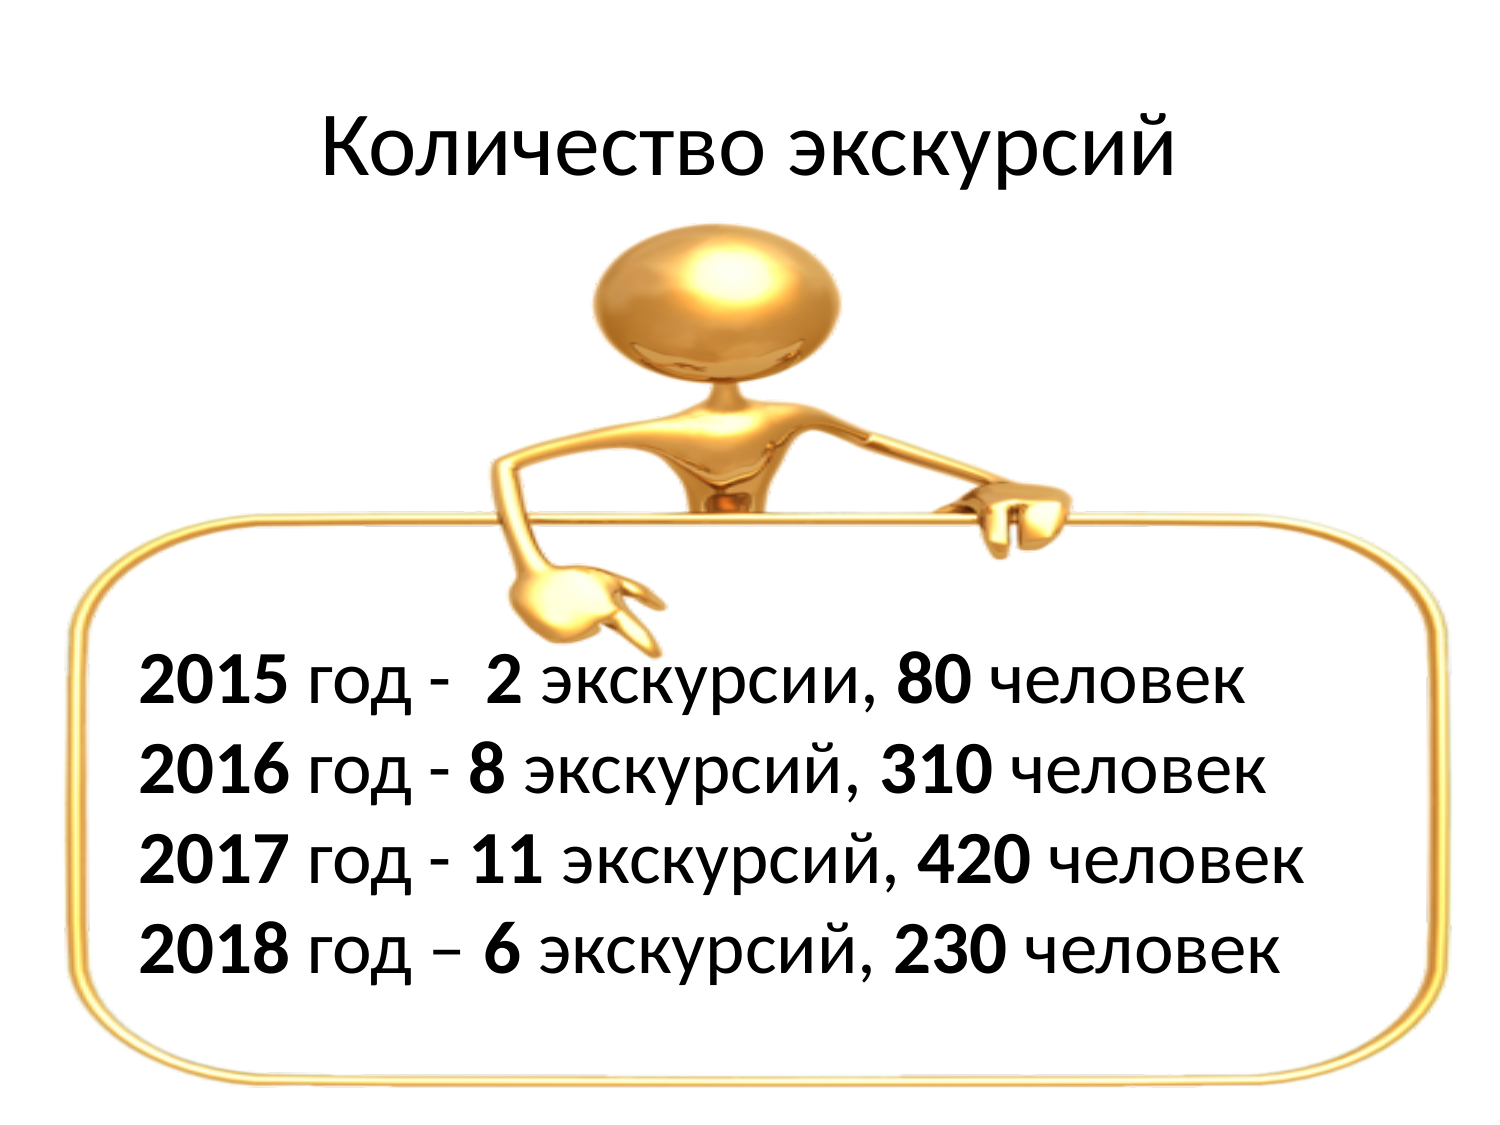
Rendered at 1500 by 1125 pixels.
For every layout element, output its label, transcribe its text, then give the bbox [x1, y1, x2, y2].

picture [0, 195, 1500, 1125]
title Количество экскурсий [75, 45, 1425, 194]
